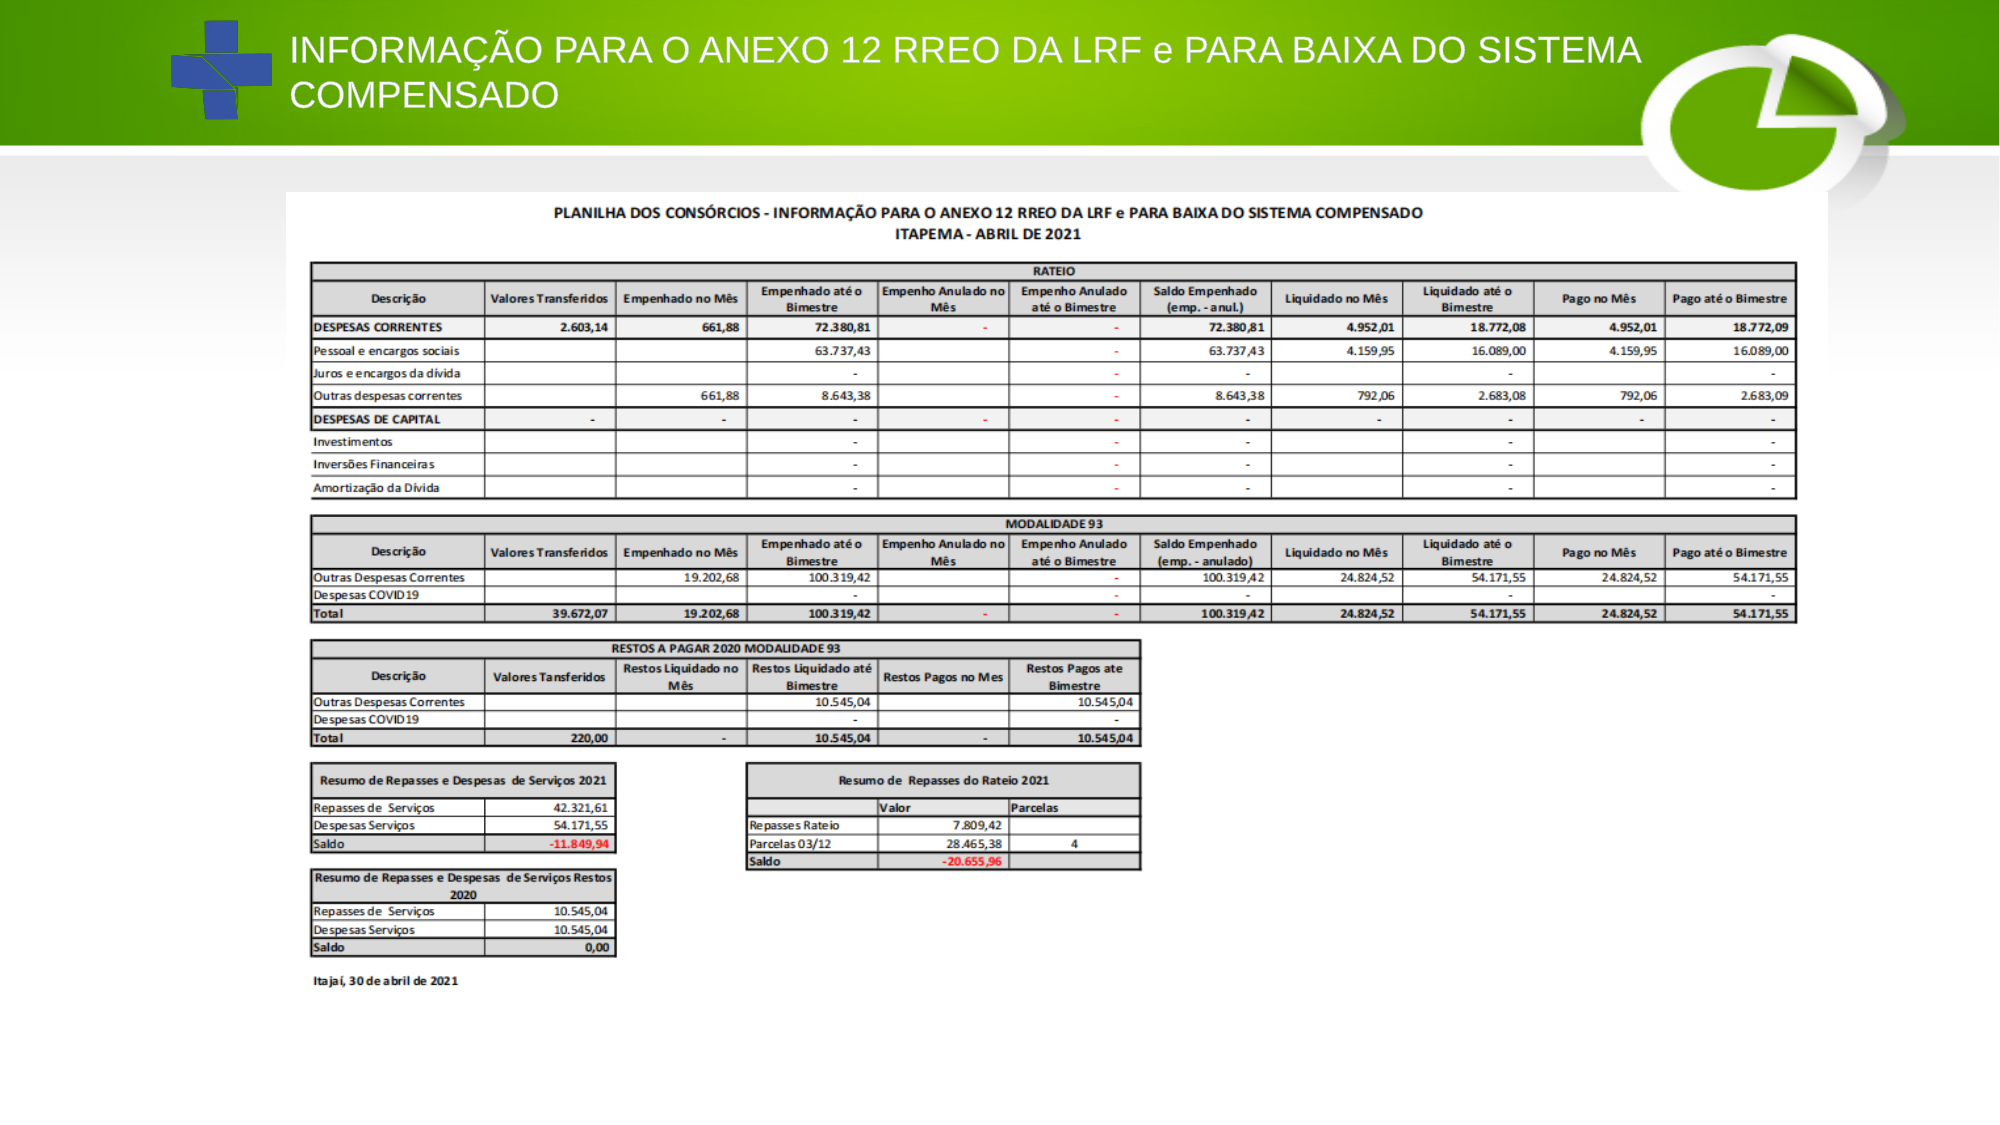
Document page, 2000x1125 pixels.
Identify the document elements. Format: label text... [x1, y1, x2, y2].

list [168, 16, 275, 122]
title INFORMAÇÃO PARA O ANEXO 12 RREO DA LRF e PARA BAIXA DO SISTEMA COMPENSADO [274, 0, 1850, 188]
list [286, 192, 1829, 1024]
picture [0, 0, 2000, 1125]
